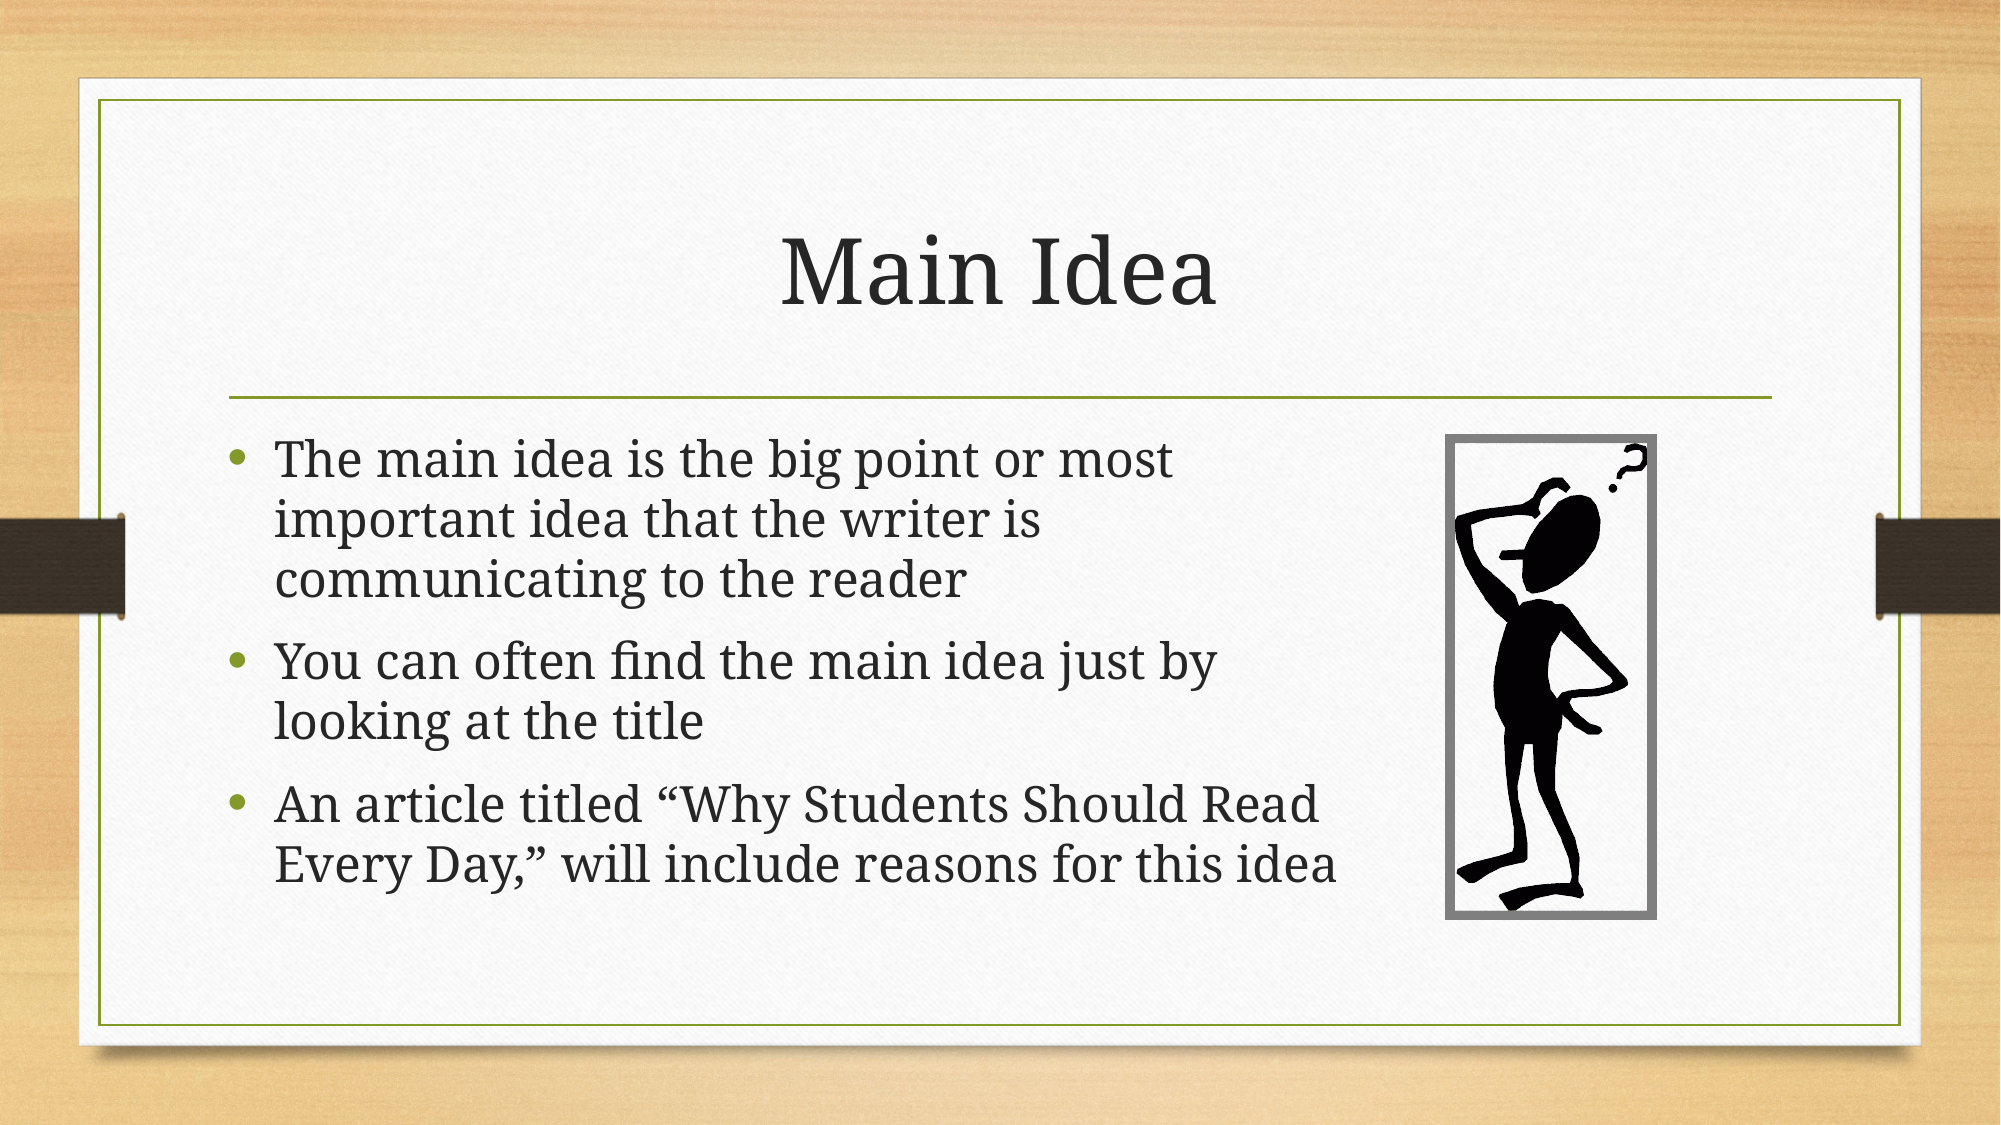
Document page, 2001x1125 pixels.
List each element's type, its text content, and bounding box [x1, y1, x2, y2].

list The main idea is the big point or most important idea that the writer is communicating to the reader You can often find the main idea just by looking at the title An article titled “Why Students Should Read Every Day,” will include reasons for this idea [212, 419, 1357, 1009]
title Main Idea [212, 161, 1788, 375]
picture [0, 0, 2001, 1125]
